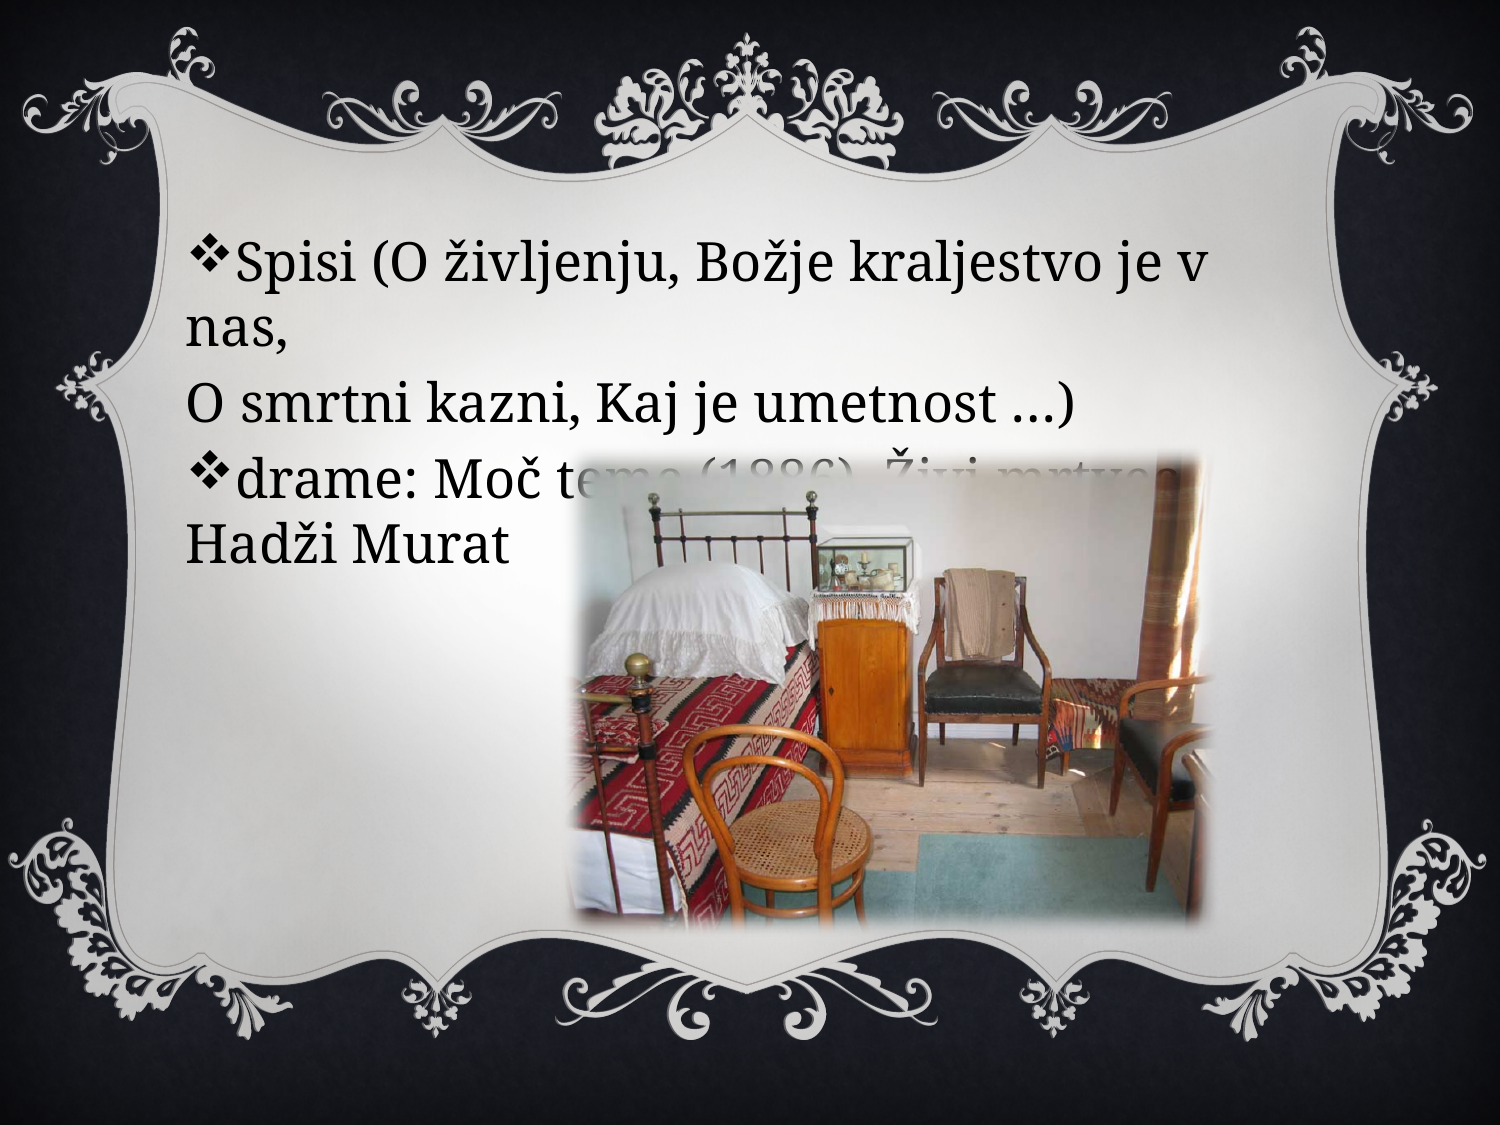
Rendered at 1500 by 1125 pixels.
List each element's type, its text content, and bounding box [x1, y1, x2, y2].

picture [0, 0, 1500, 1125]
text_box Spisi (O življenju, Božje kraljestvo je v nas, O smrtni kazni, Kaj je umetnost …) drame: Moč teme (1886), Živi mrtvec, Hadži Murat [171, 219, 1329, 917]
